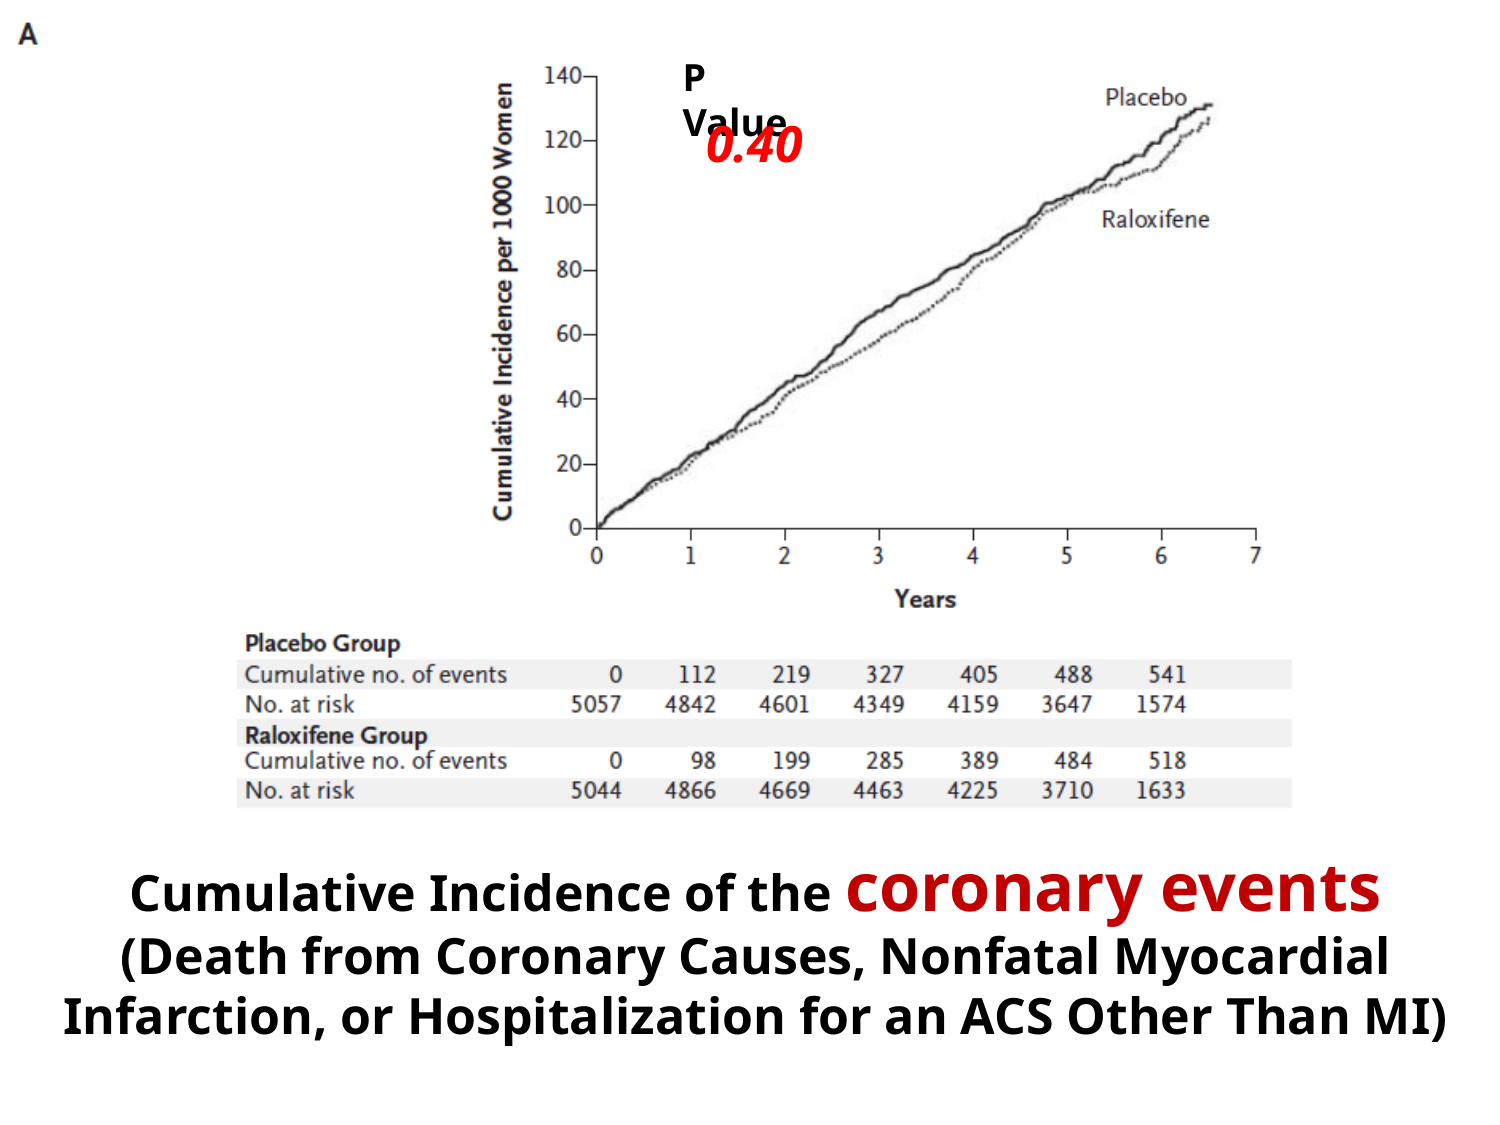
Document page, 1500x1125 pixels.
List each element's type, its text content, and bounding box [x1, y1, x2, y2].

picture [12, 12, 1463, 827]
text_box Cumulative Incidence of the coronary events (Death from Coronary Causes, Nonfatal Myocardial Infarction, or Hospitalization for an ACS Other Than MI) [46, 837, 1465, 1098]
